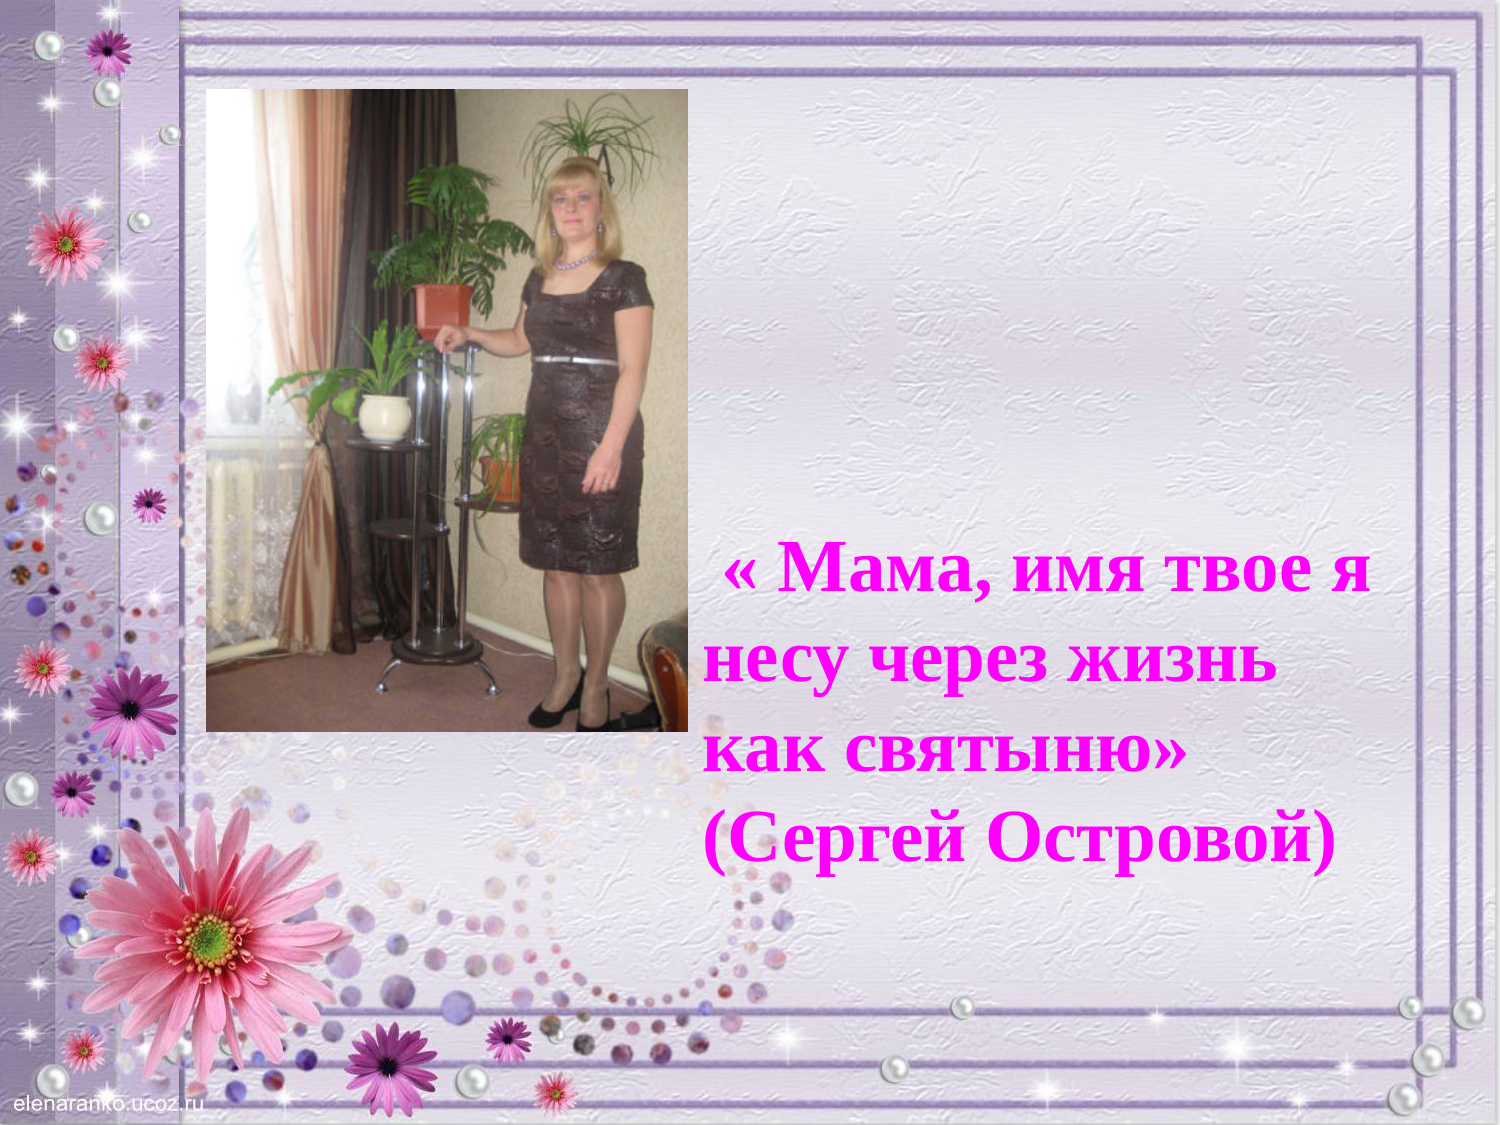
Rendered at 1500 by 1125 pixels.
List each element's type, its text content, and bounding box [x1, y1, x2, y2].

picture [0, 0, 1500, 1125]
text_box « Мама, имя твое я несу через жизнь как святыню» (Сергей Островой) [687, 509, 1400, 885]
